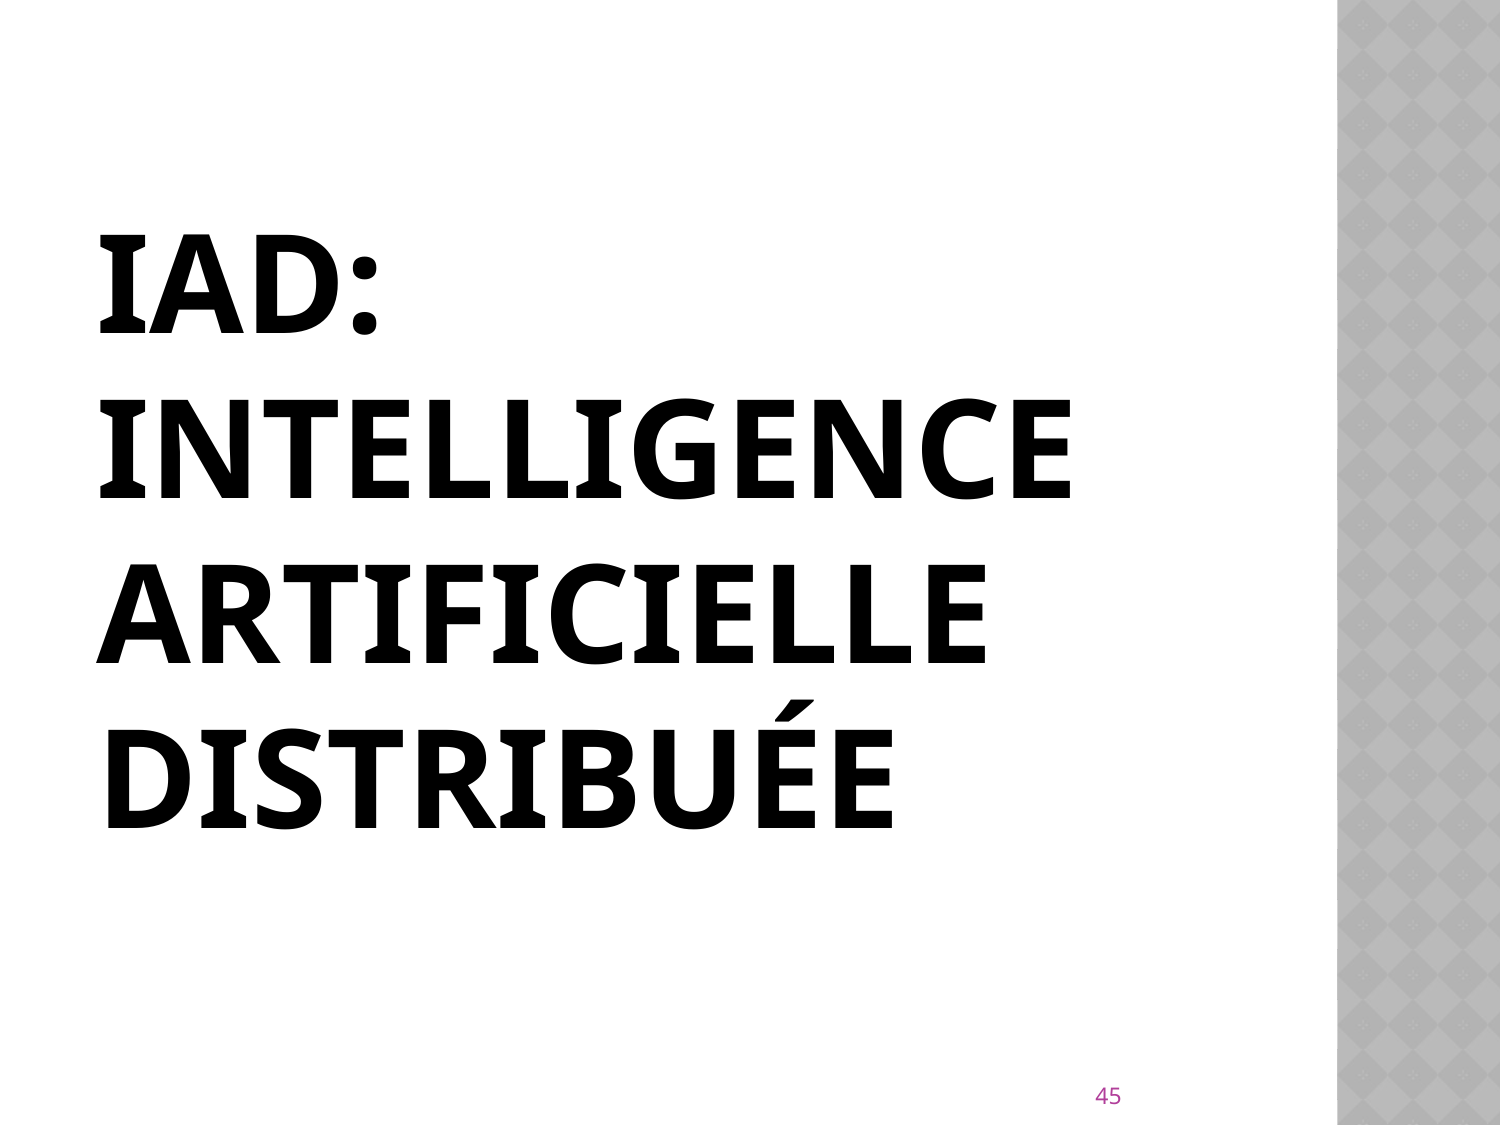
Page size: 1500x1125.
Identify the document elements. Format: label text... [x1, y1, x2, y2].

title IAD: intelligence artificielle distribuée [88, 668, 1276, 857]
slide_number 45 [1025, 1075, 1122, 1113]
